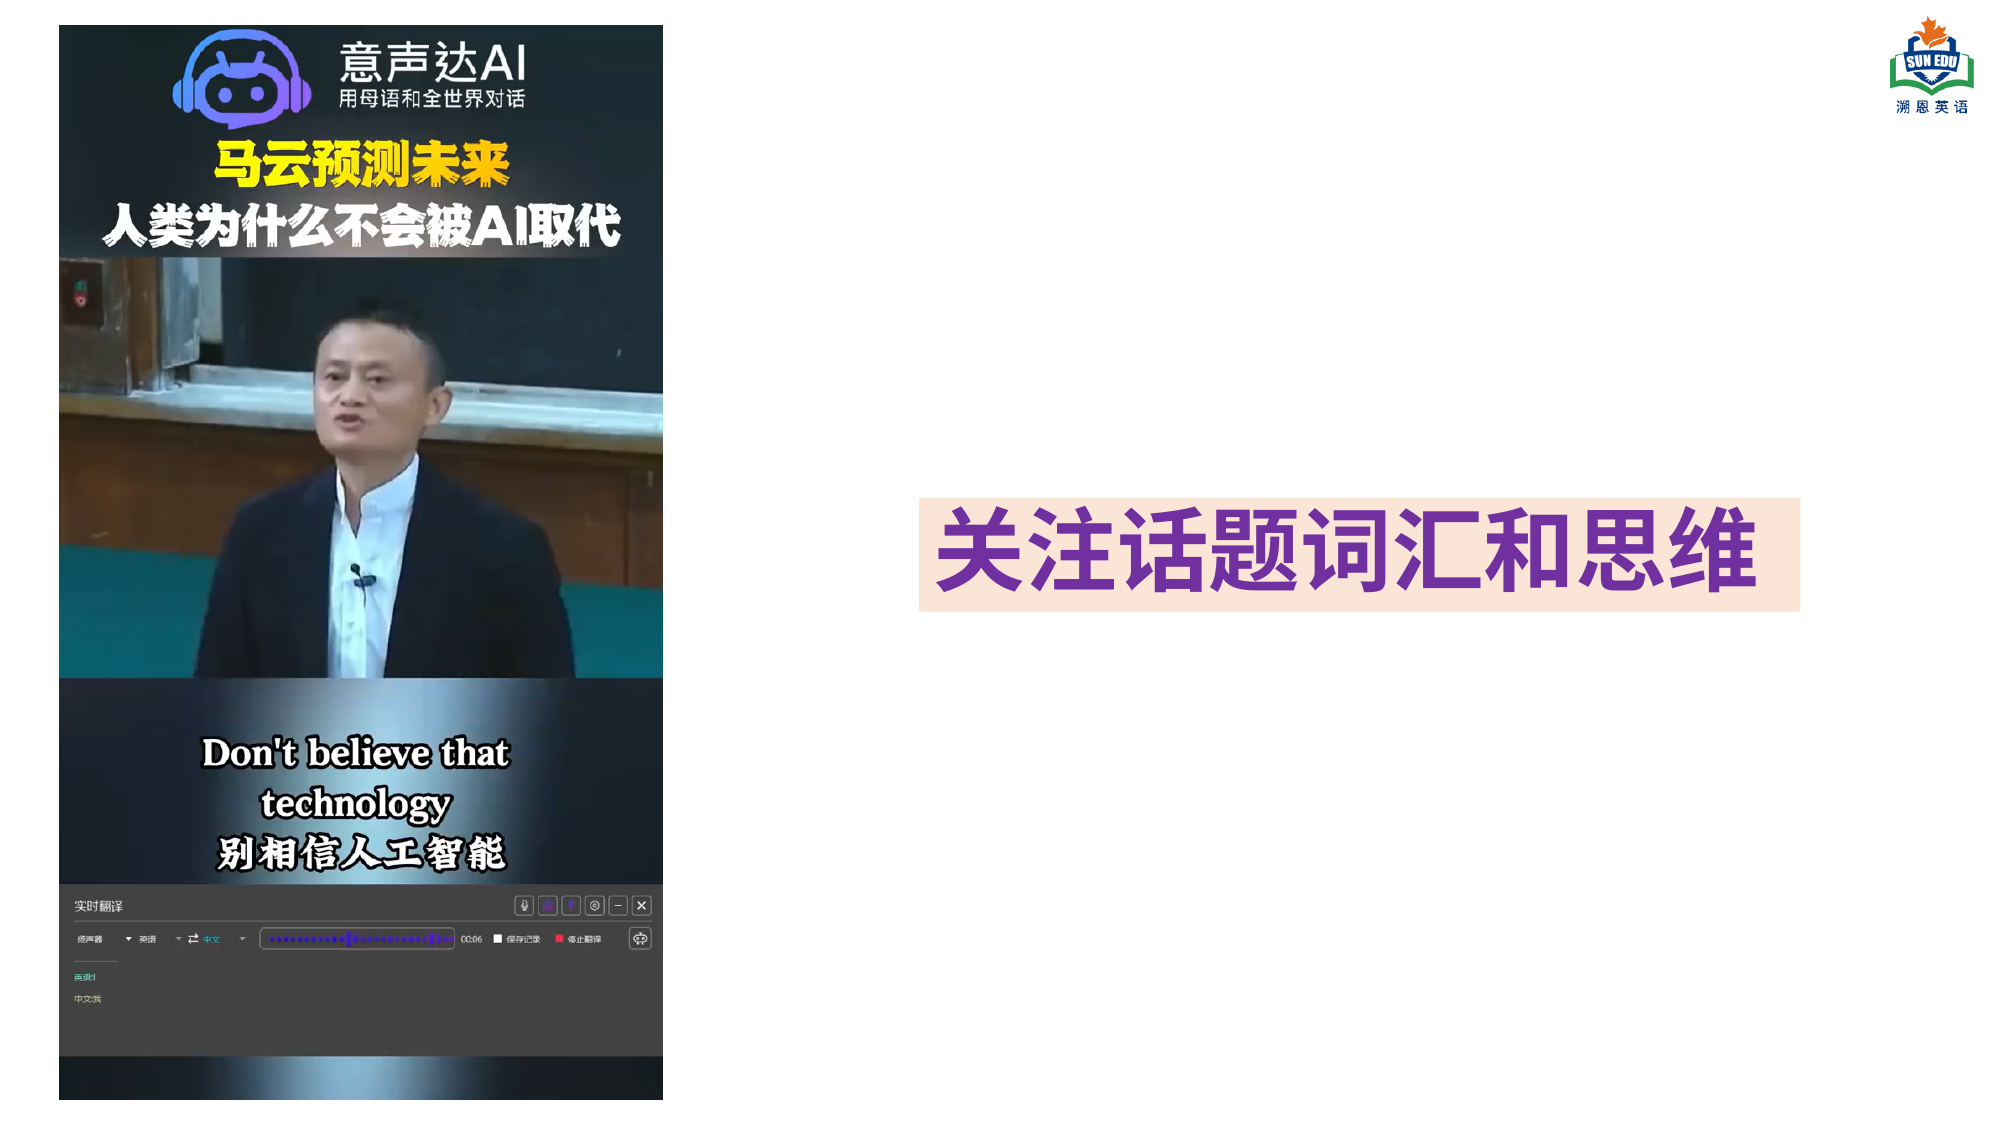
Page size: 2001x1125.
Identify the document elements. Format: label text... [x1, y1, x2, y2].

picture [1882, 13, 1983, 119]
text_box 关注话题词汇和思维 [919, 497, 1801, 613]
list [58, 24, 664, 1101]
